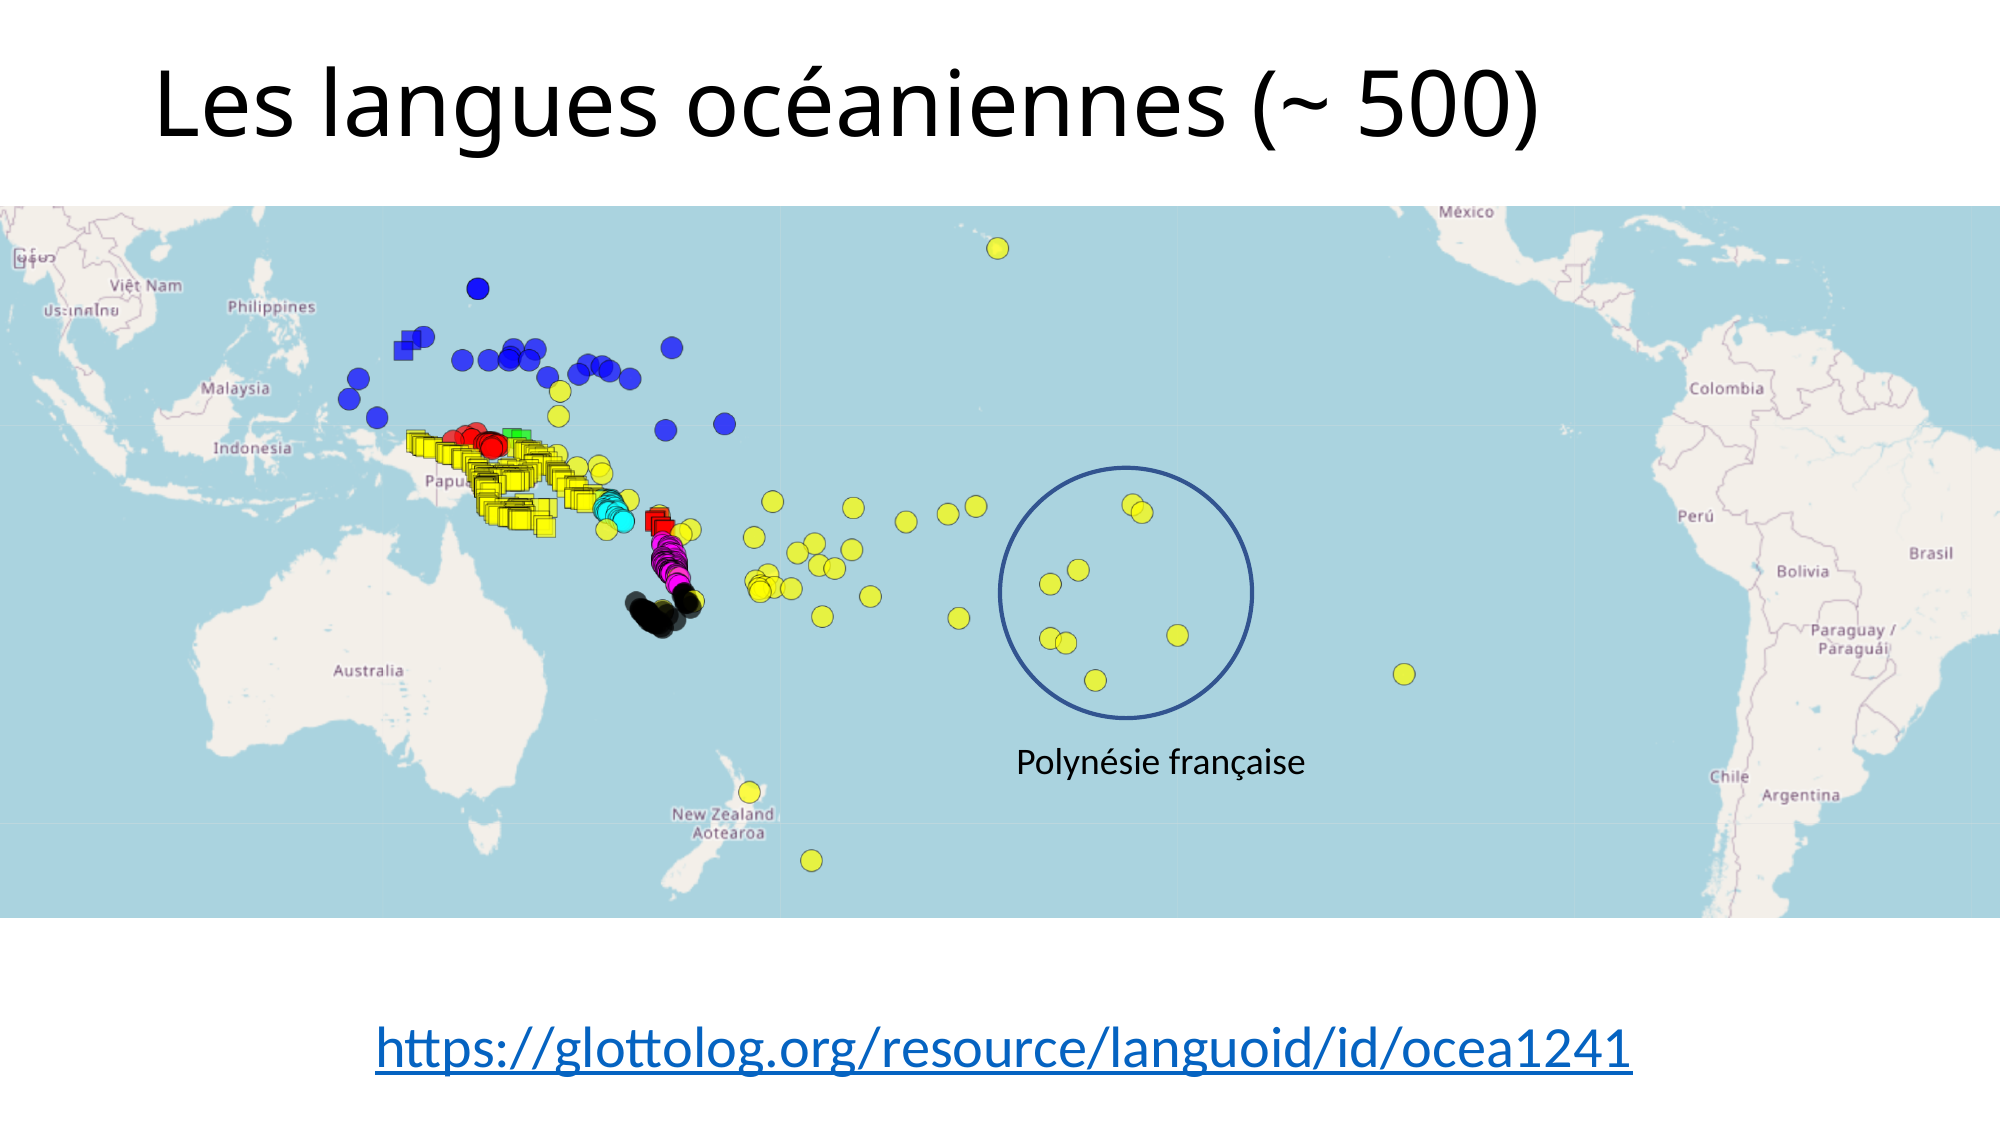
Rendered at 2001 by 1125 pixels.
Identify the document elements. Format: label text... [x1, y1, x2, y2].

text_box https://glottolog.org/resource/languoid/id/ocea1241 [360, 1001, 1648, 1087]
picture [0, 206, 2000, 918]
title Les langues océaniennes (~ 500) [137, 26, 1863, 186]
